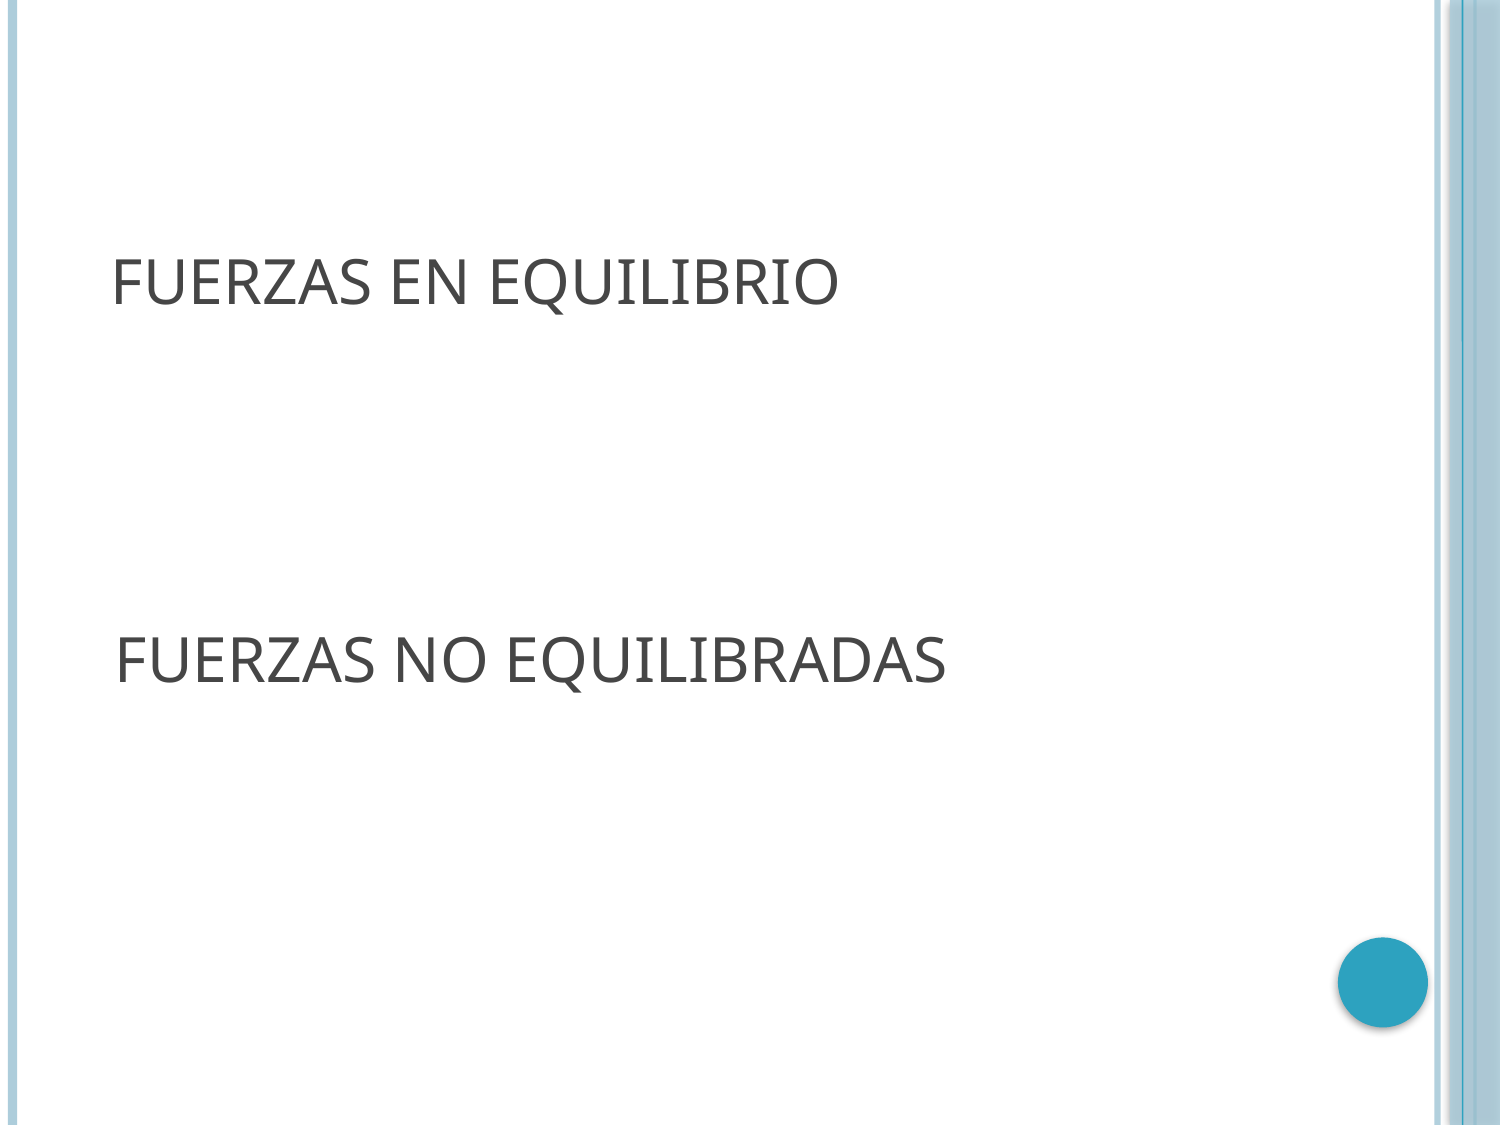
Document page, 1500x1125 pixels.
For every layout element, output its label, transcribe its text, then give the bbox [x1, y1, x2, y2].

title Fuerzas en equilibrio [96, 137, 1321, 325]
text_box Fuerzas no equilibradas [99, 515, 1325, 703]
